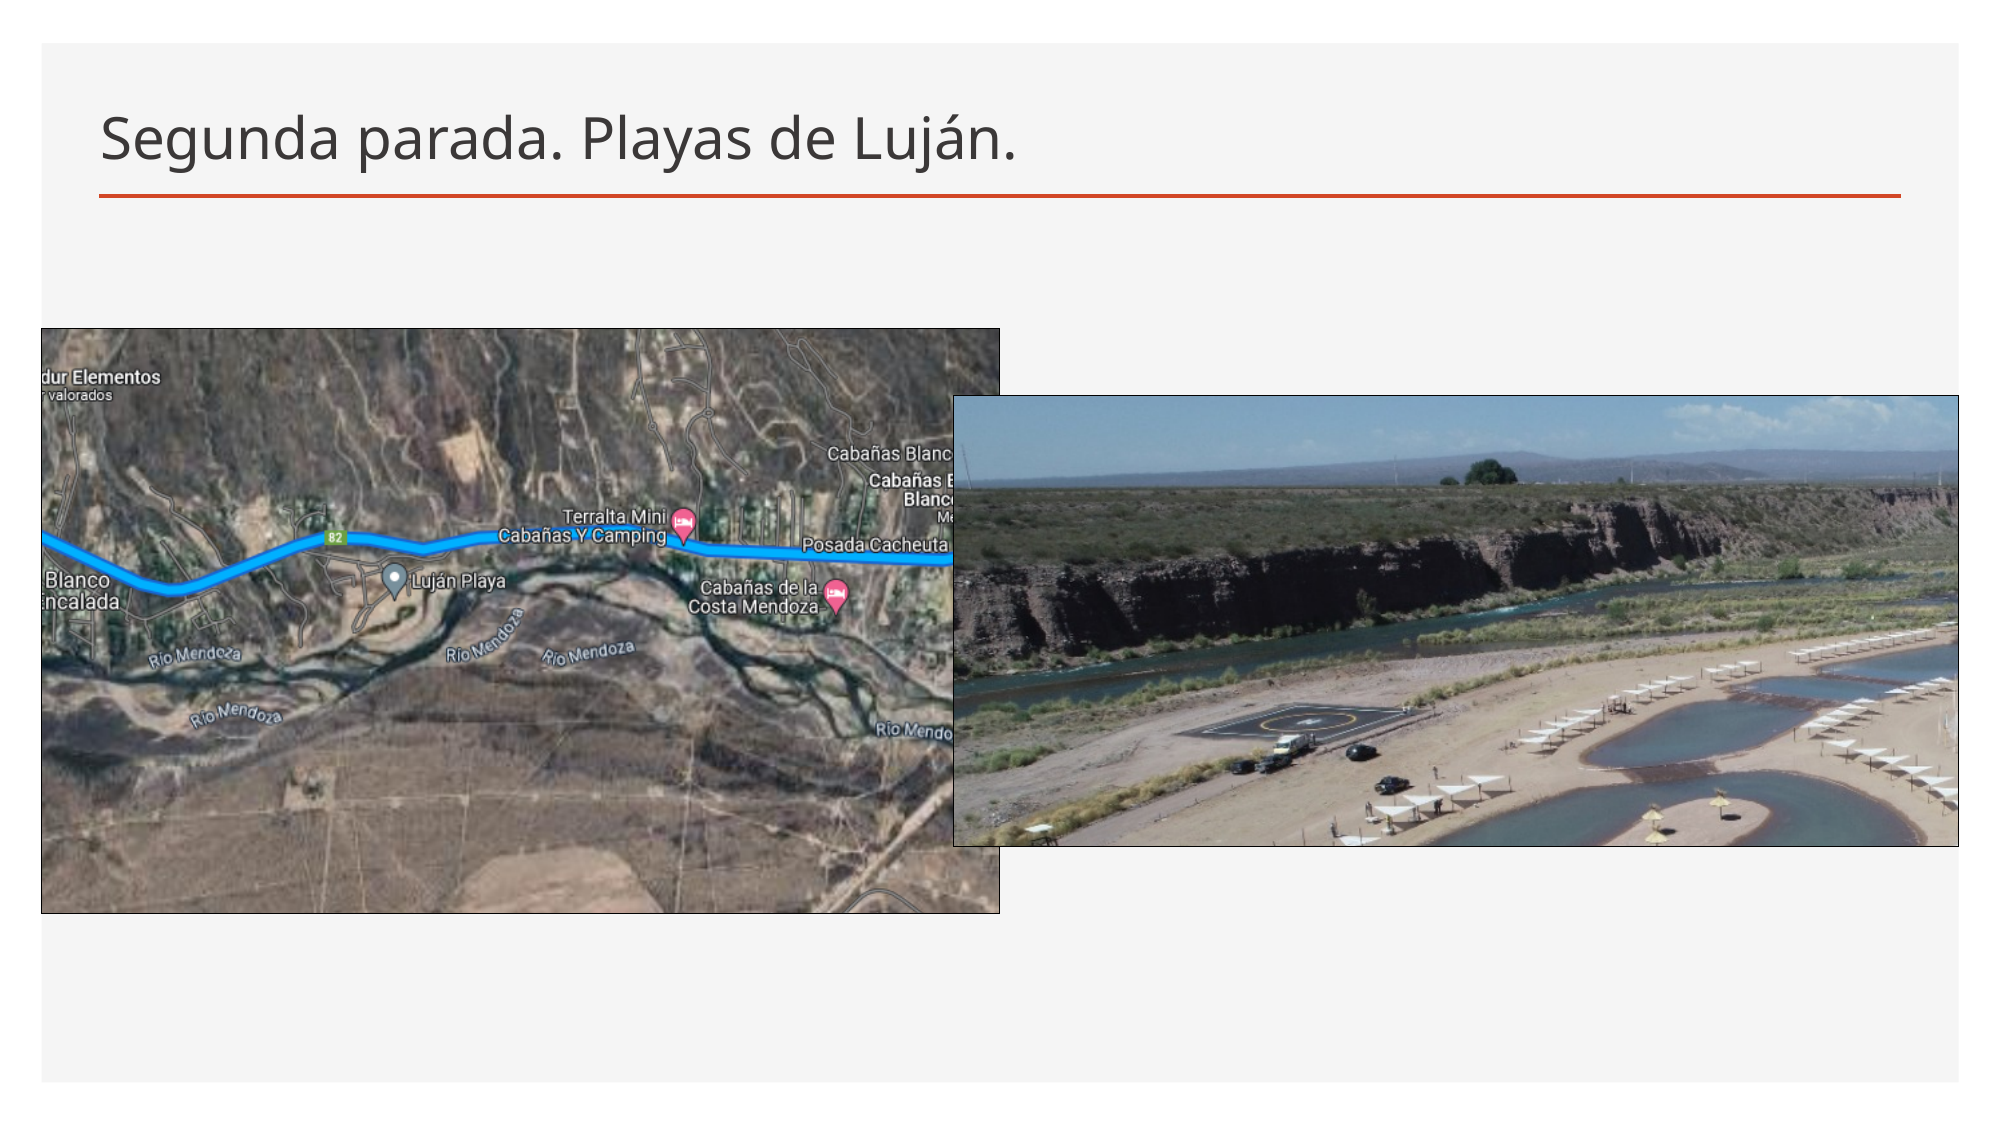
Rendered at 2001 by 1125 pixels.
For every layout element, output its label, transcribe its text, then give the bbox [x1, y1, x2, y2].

title Segunda parada. Playas de Luján. [85, 73, 1551, 179]
picture [41, 328, 1959, 914]
